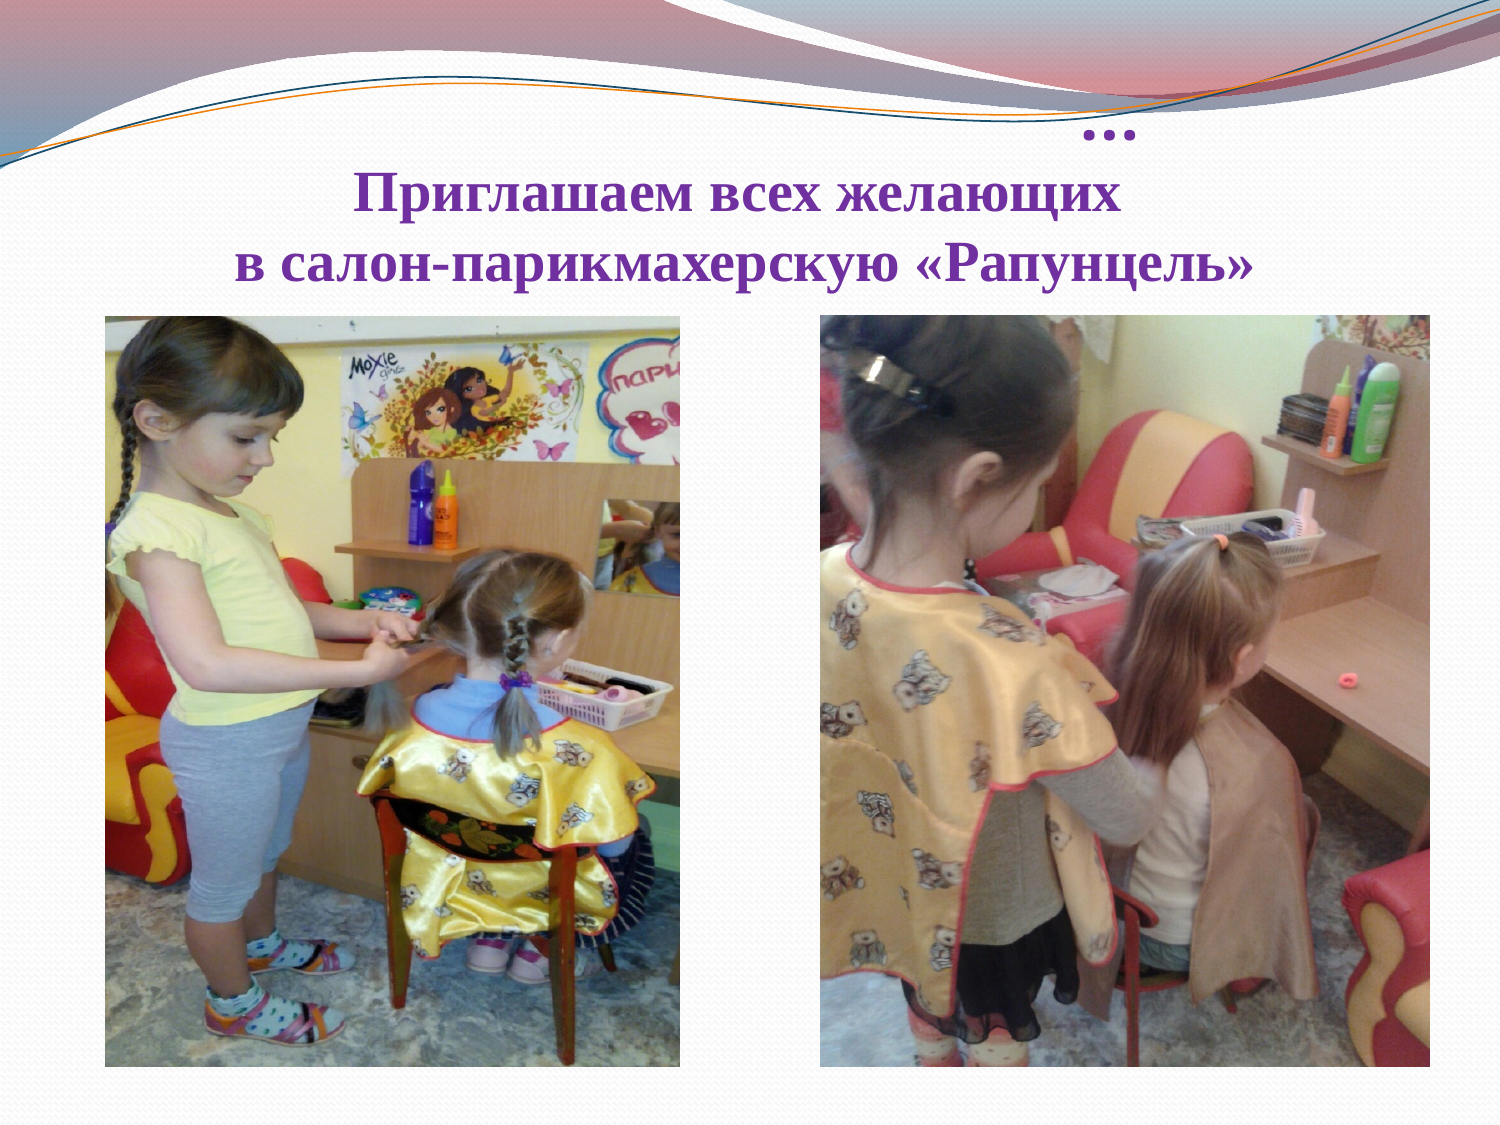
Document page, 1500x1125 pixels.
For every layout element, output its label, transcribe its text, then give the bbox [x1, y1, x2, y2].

text_box … [797, 66, 1424, 161]
title Приглашаем всех желающих в салон-парикмахерскую «Рапунцель» [70, 105, 1421, 293]
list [820, 314, 1430, 1067]
picture [105, 316, 680, 1067]
